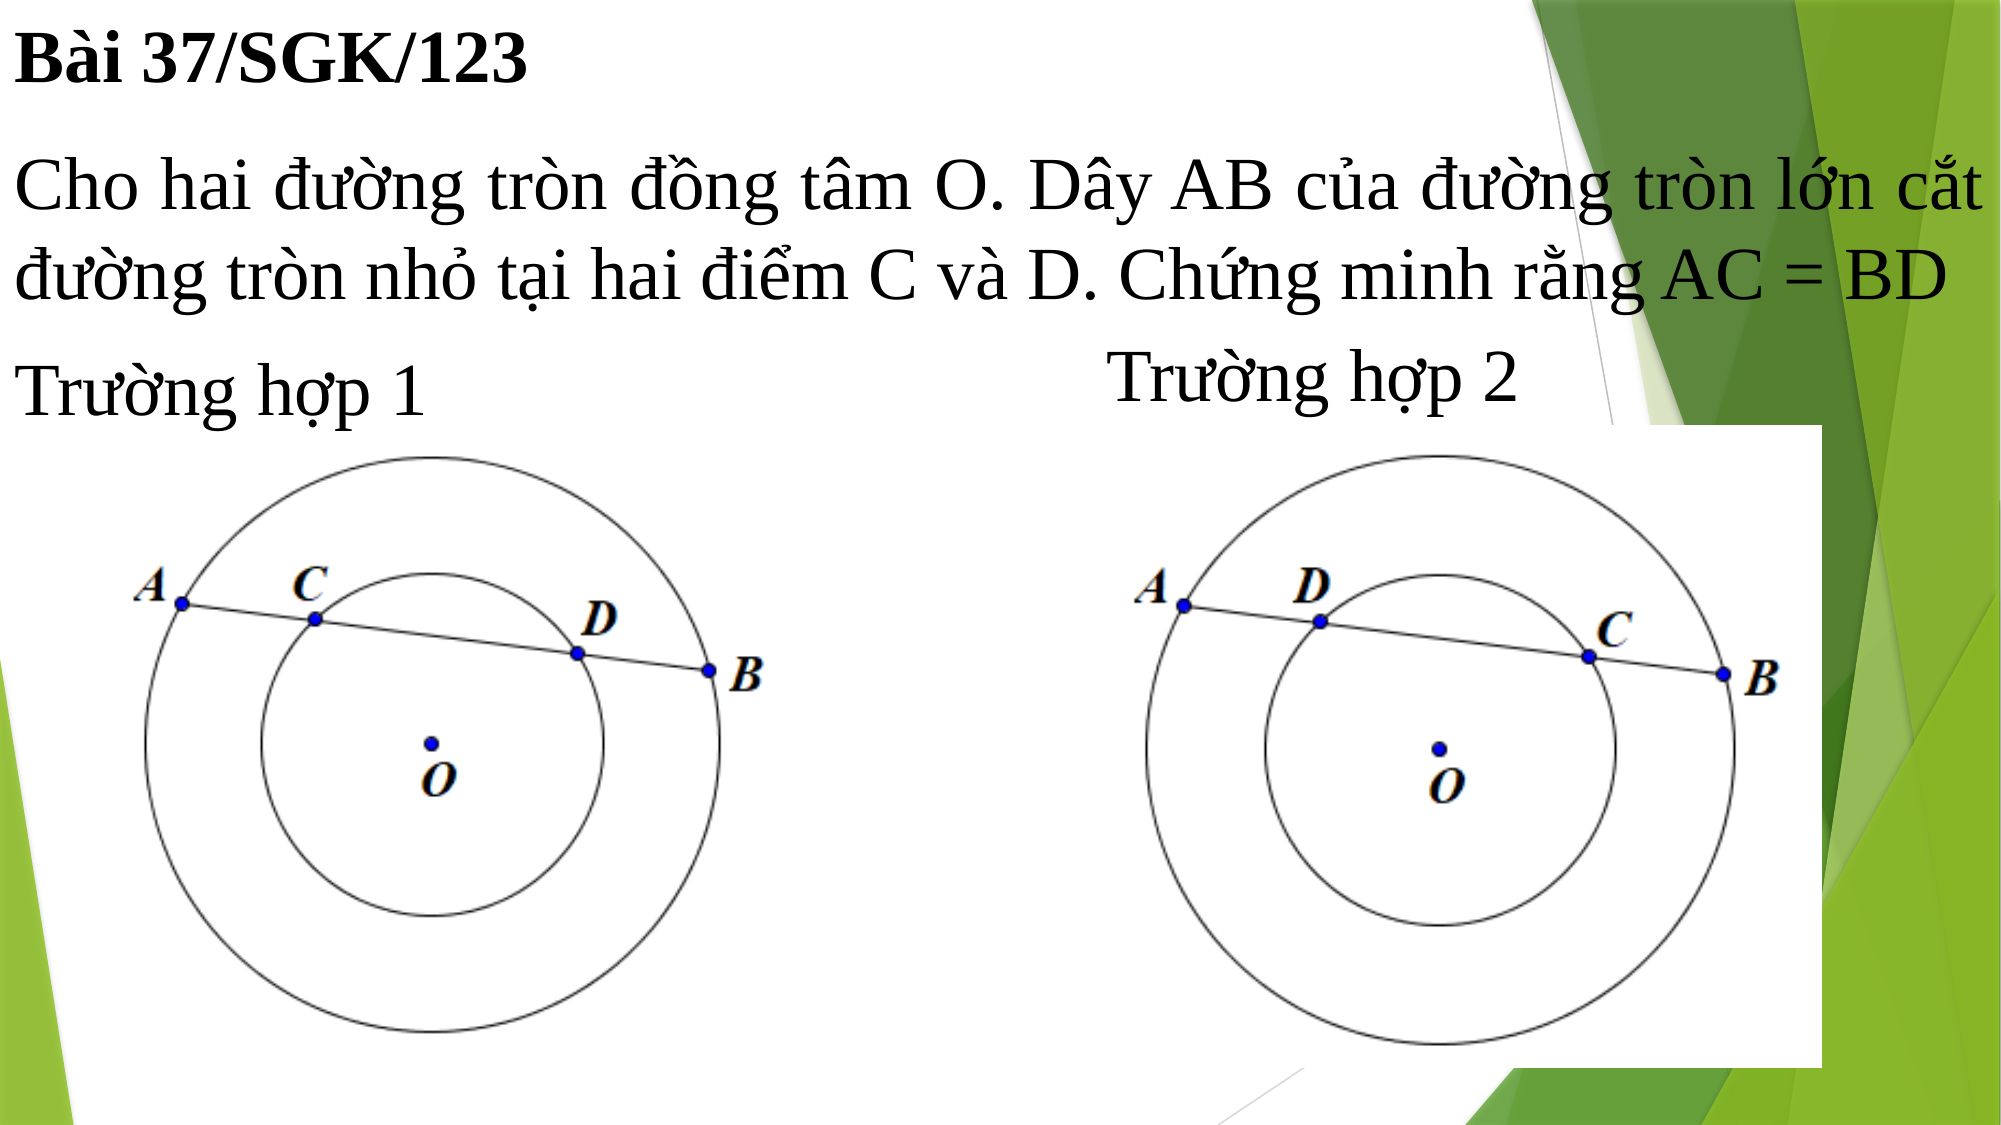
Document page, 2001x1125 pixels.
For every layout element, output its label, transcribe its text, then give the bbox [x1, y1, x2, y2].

text_box Bài 37/SGK/123 Cho hai đường tròn đồng tâm O. Dây AB của đường tròn lớn cắt đường tròn nhỏ tại hai điểm C và D. Chứng minh rằng AC = BD [0, 0, 2000, 323]
picture [1091, 424, 1823, 1068]
text_box Trường hợp 2 [1091, 319, 1566, 424]
text_box Trường hợp 1 [0, 333, 474, 438]
picture [102, 424, 791, 1068]
